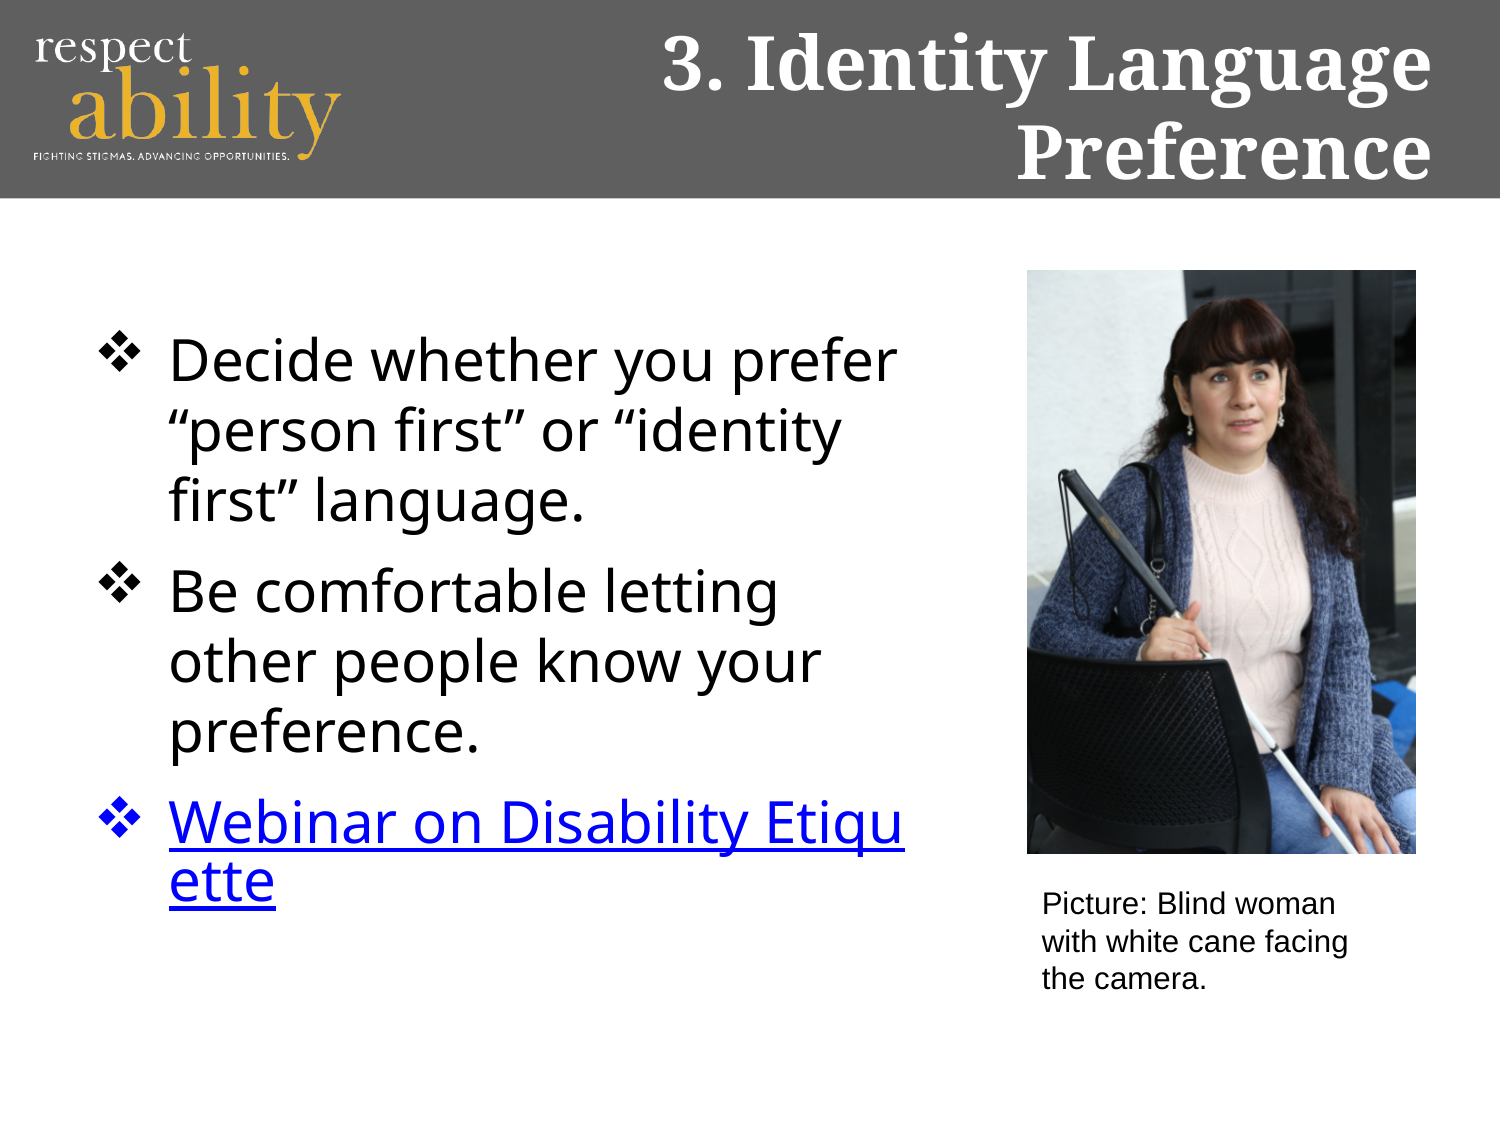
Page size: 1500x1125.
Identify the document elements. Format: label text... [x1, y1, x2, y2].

text_box Decide whether you prefer “person first” or “identity first” language. Be comfortable letting other people know your preference. Webinar on Disability Etiquette [62, 271, 952, 877]
picture [1026, 270, 1416, 855]
title 3. Identity Language Preference [273, 0, 1450, 79]
text_box Picture: Blind woman with white cane facing the camera. [1027, 876, 1416, 1004]
picture [34, 33, 341, 163]
